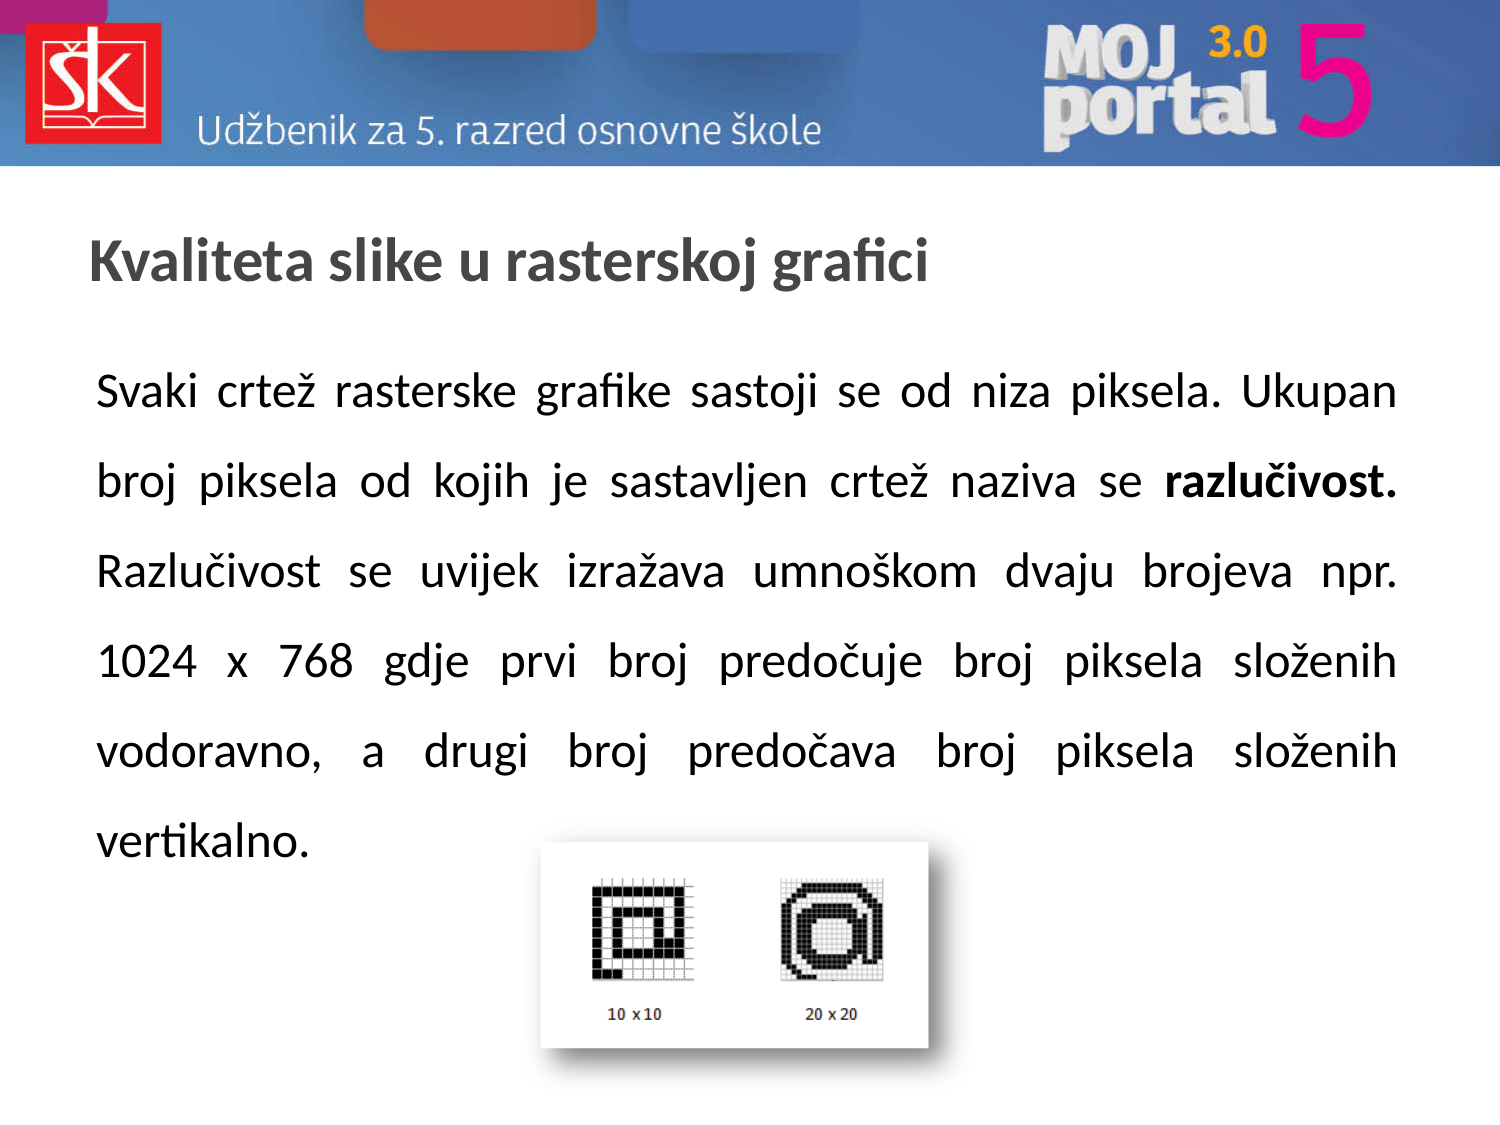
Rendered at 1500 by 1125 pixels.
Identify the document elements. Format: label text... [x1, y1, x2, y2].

list Svaki crtež rasterske grafike sastoji se od niza piksela. Ukupan broj piksela od kojih je sastavljen crtež naziva se razlučivost. Razlučivost se uvijek izražava umnoškom dvaju brojeva npr. 1024 x 768 gdje prvi broj predočuje broj piksela složenih vodoravno, a drugi broj predočava broj piksela složenih vertikalno. [63, 319, 1414, 956]
picture [0, 0, 1500, 1125]
title Kvaliteta slike u rasterskoj grafici [75, 162, 1425, 350]
